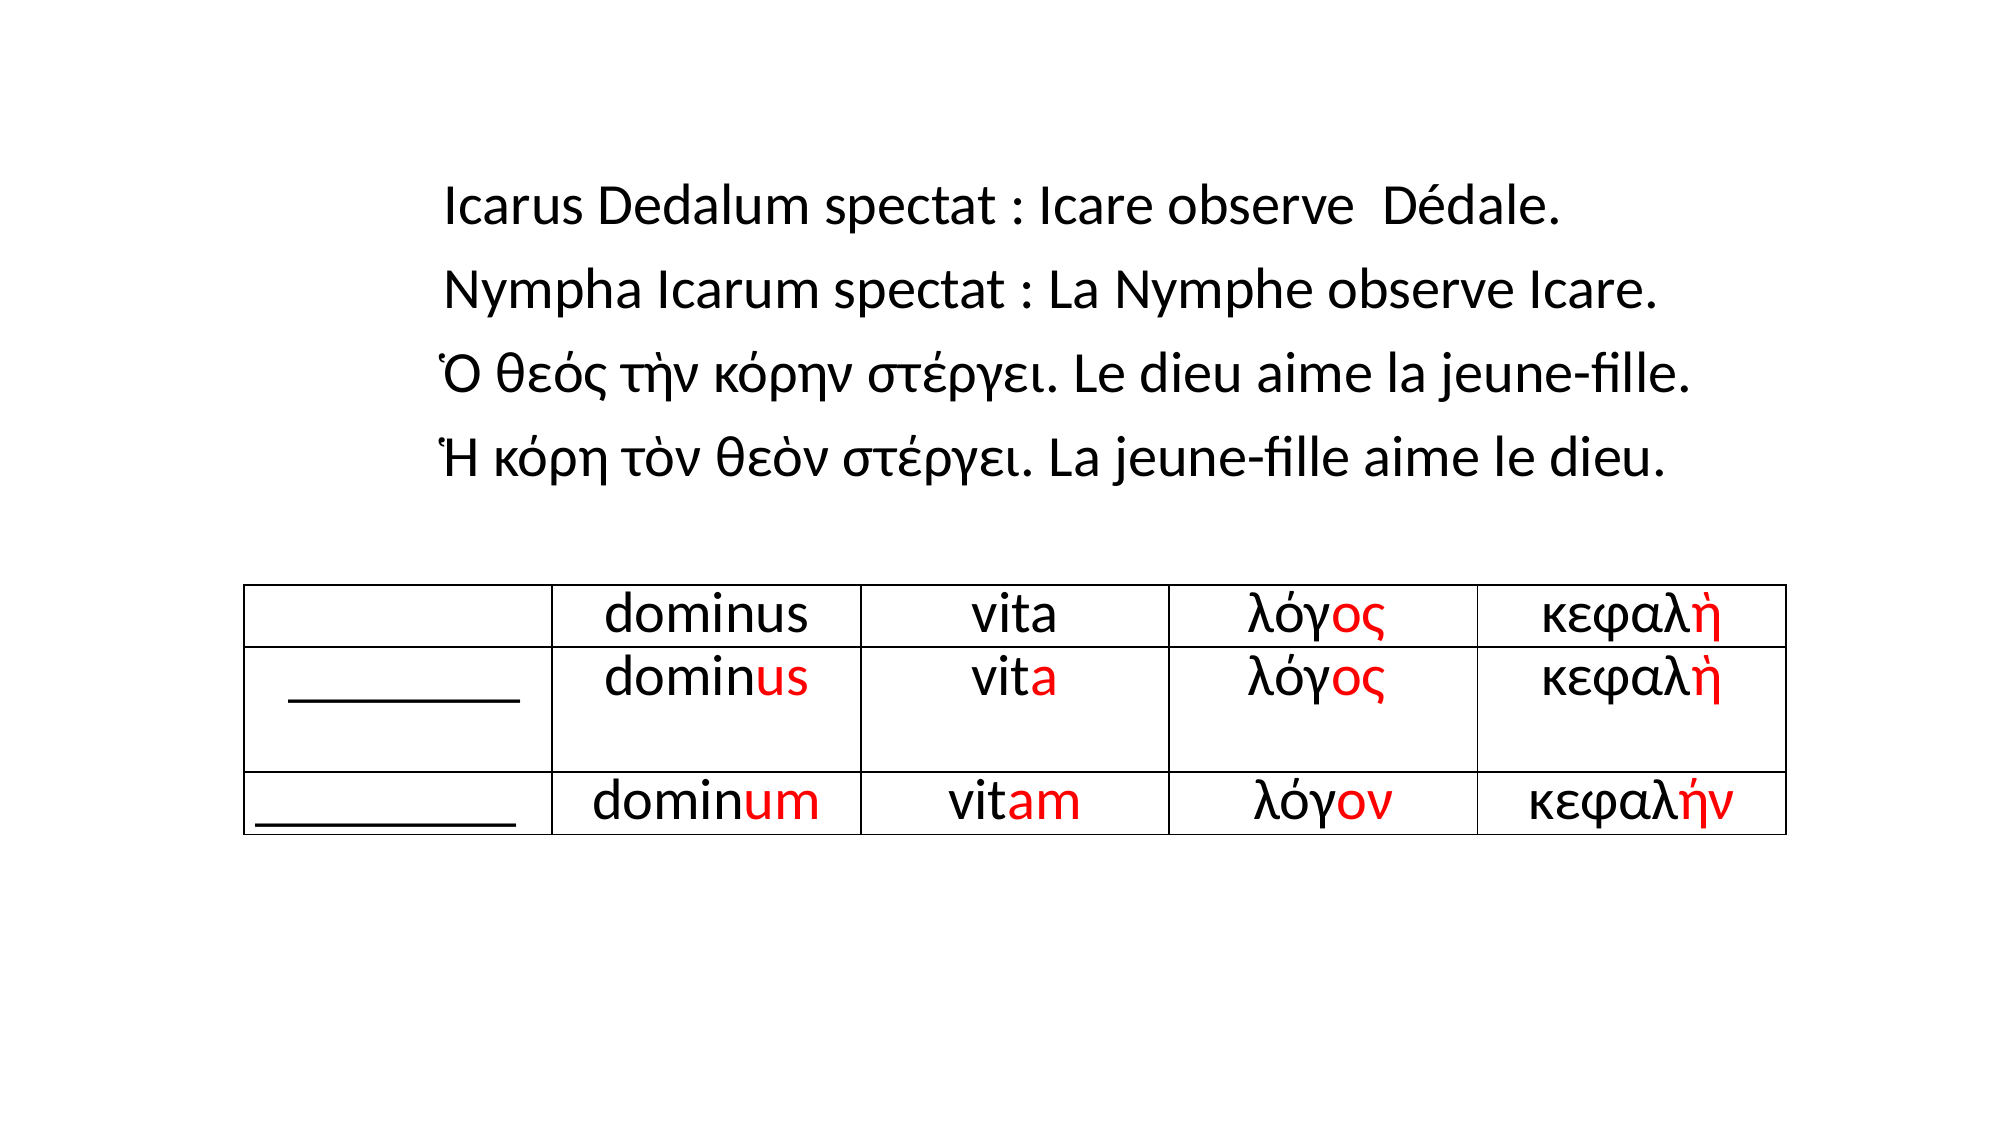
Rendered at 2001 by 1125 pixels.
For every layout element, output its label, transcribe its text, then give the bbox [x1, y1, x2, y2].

table_header vita [862, 586, 1168, 646]
table_cell λόγον [1170, 773, 1477, 834]
table_cell dominus [553, 648, 860, 771]
table_cell λόγος [1170, 648, 1477, 771]
table_header κεφαλὴ [1478, 586, 1785, 646]
table_cell vita [862, 648, 1168, 771]
table_cell ________ [245, 648, 551, 771]
table_header dominus [553, 586, 860, 646]
list Icarus Dedalum spectat : Icare observe Dédale. Nympha Icarum spectat : La Nymphe observe Icare. Ὁ θεός τὴν κόρην στέργει. Le dieu aime la jeune-fille. Ἡ κόρη τὸν θεὸν στέργει. La jeune-fille aime le dieu. [137, 167, 1863, 1003]
table_cell vitam [862, 773, 1168, 834]
table_cell _________ [245, 773, 551, 834]
table_cell dominum [553, 773, 860, 834]
table_cell κεφαλὴ [1478, 648, 1785, 771]
table_cell κεφαλήν [1478, 773, 1785, 834]
table_header [245, 586, 551, 646]
table_header λόγος [1170, 586, 1477, 646]
